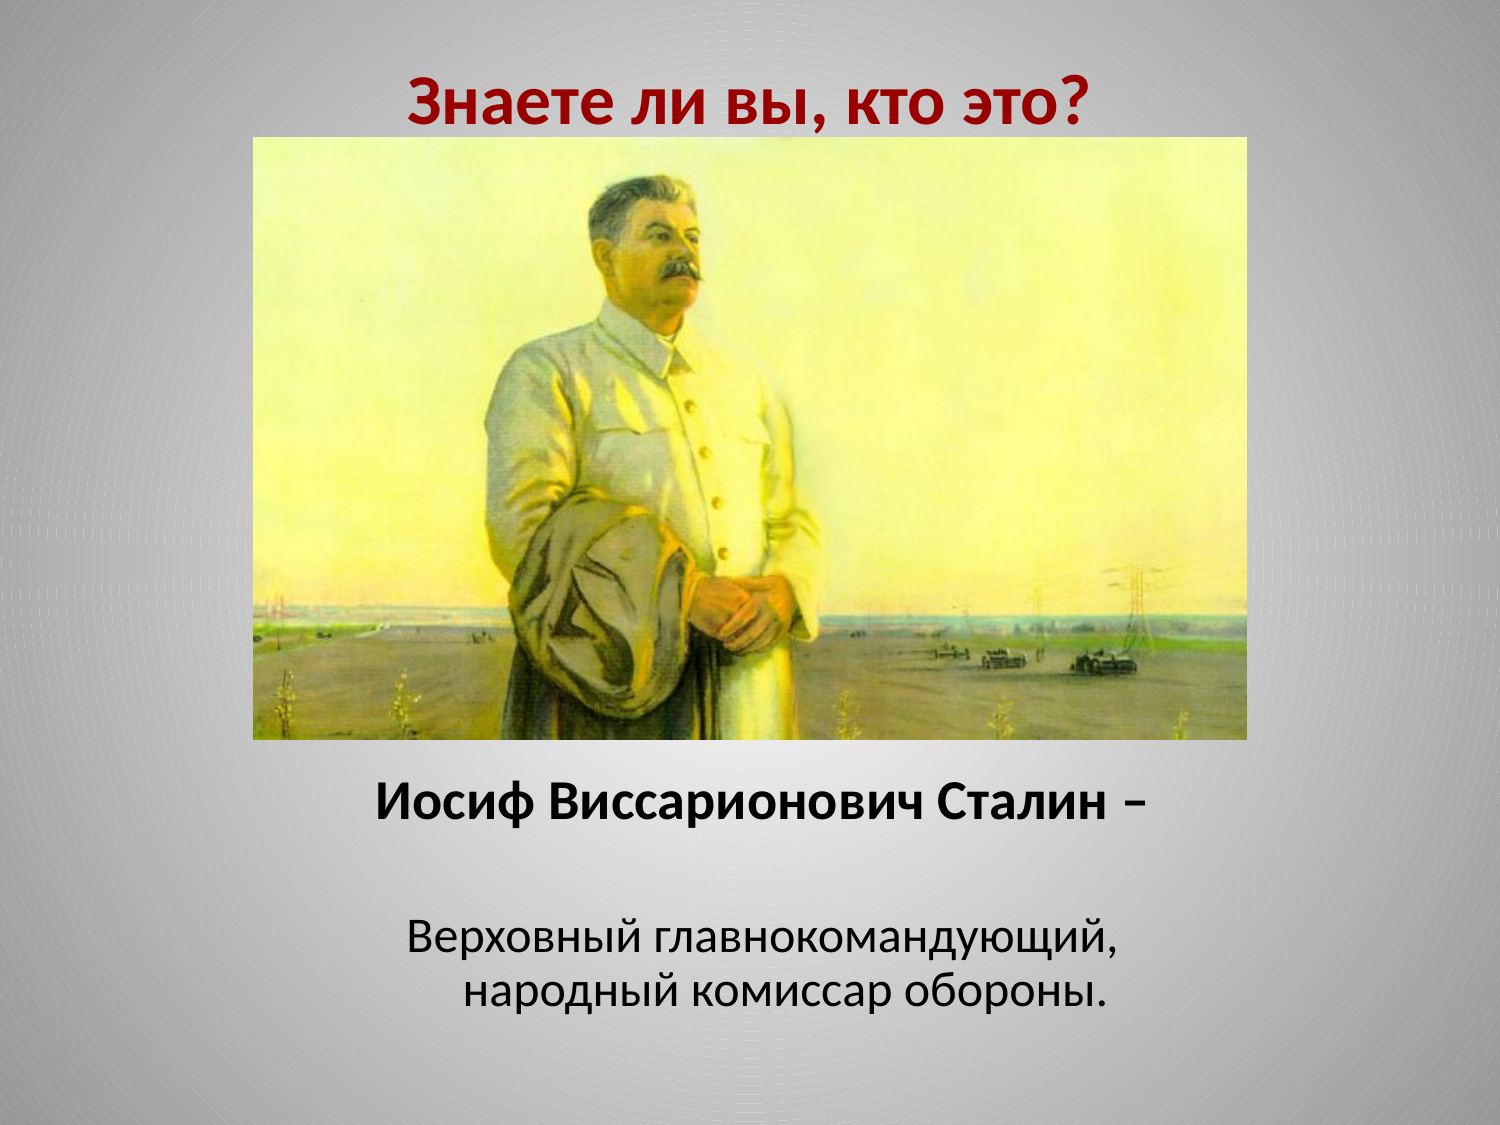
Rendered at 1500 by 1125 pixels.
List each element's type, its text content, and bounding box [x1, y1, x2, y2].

picture [253, 136, 1247, 740]
list Иосиф Виссарионович Сталин – Верховный главнокомандующий, народный комиссар обороны. [159, 763, 1366, 1083]
title Знаете ли вы, кто это? [75, 45, 1425, 233]
